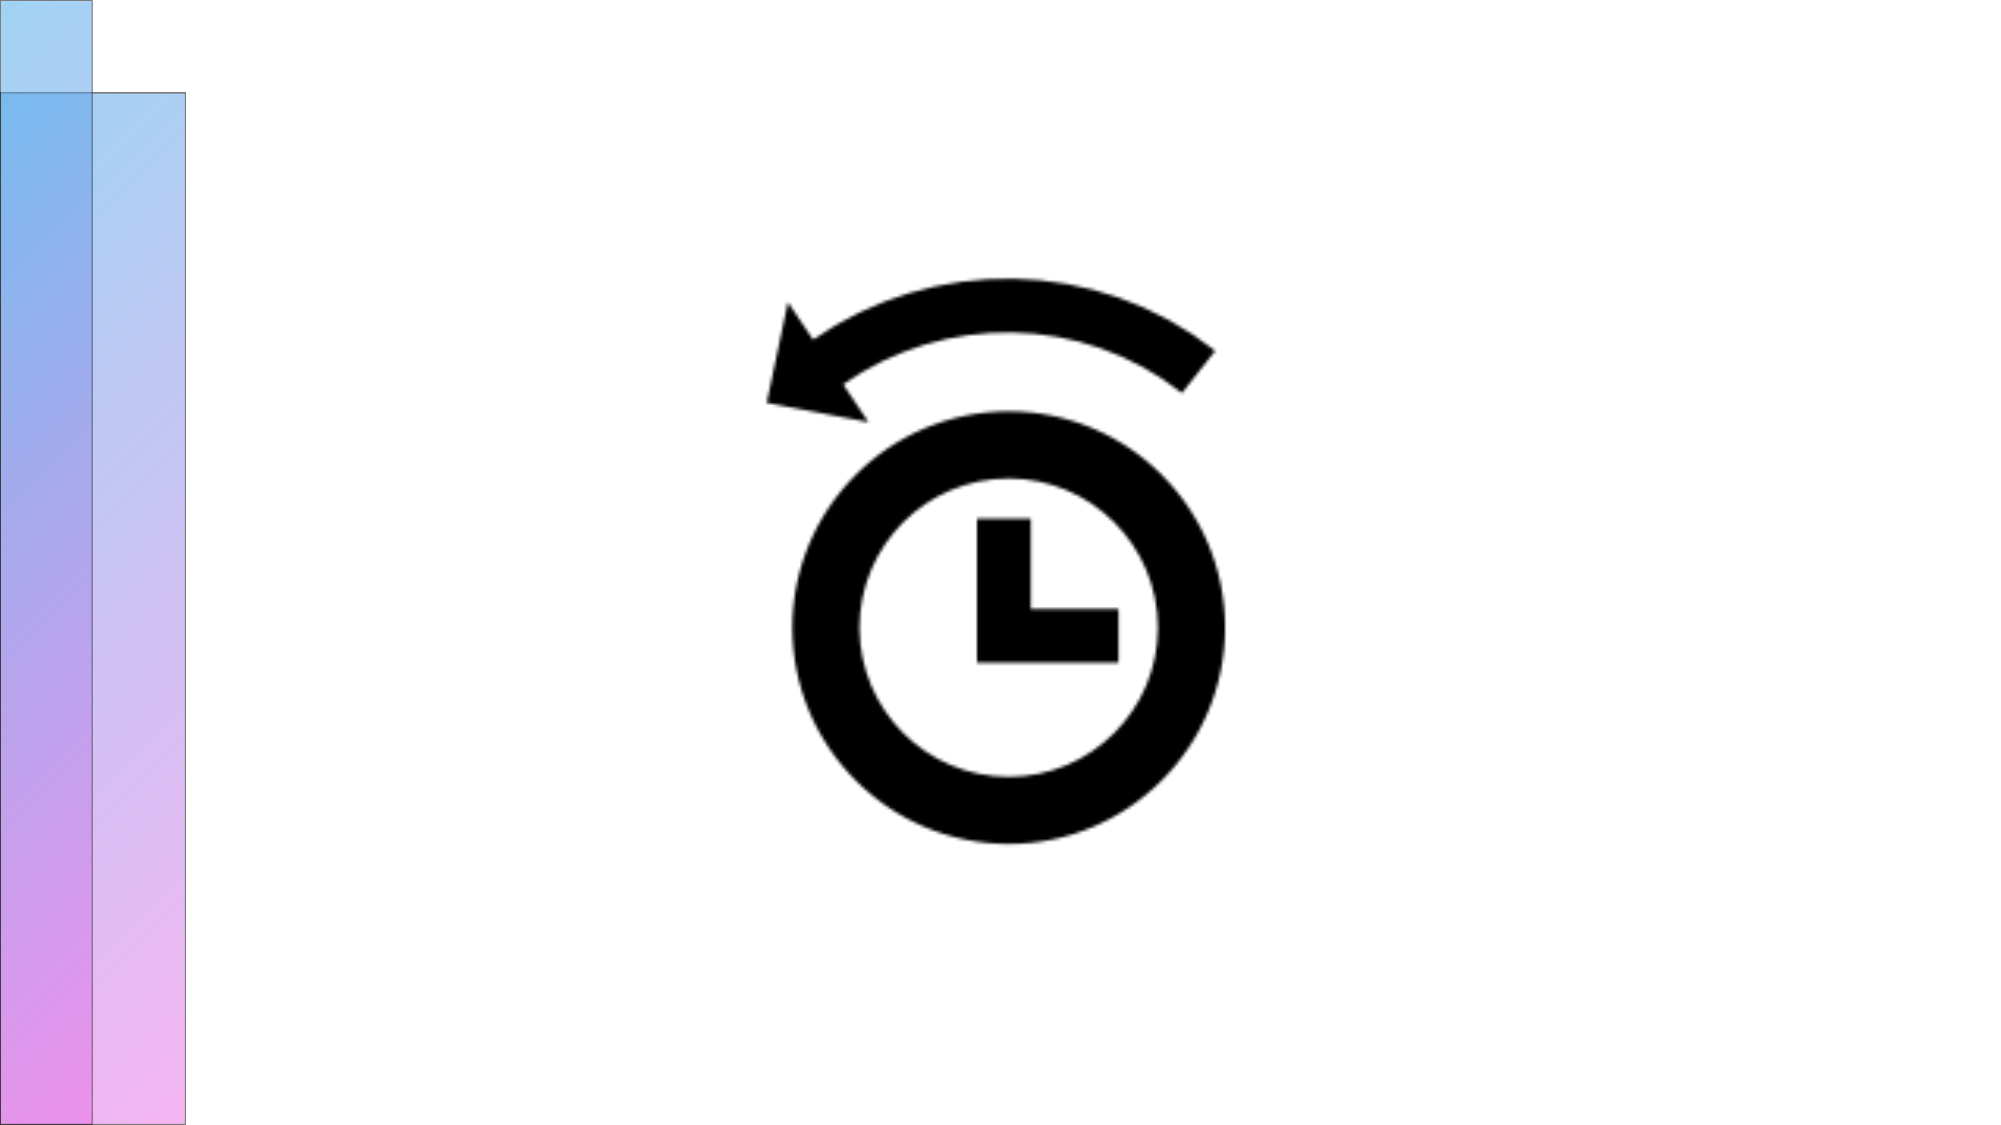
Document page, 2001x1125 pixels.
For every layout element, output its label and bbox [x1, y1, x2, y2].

picture [686, 248, 1314, 876]
